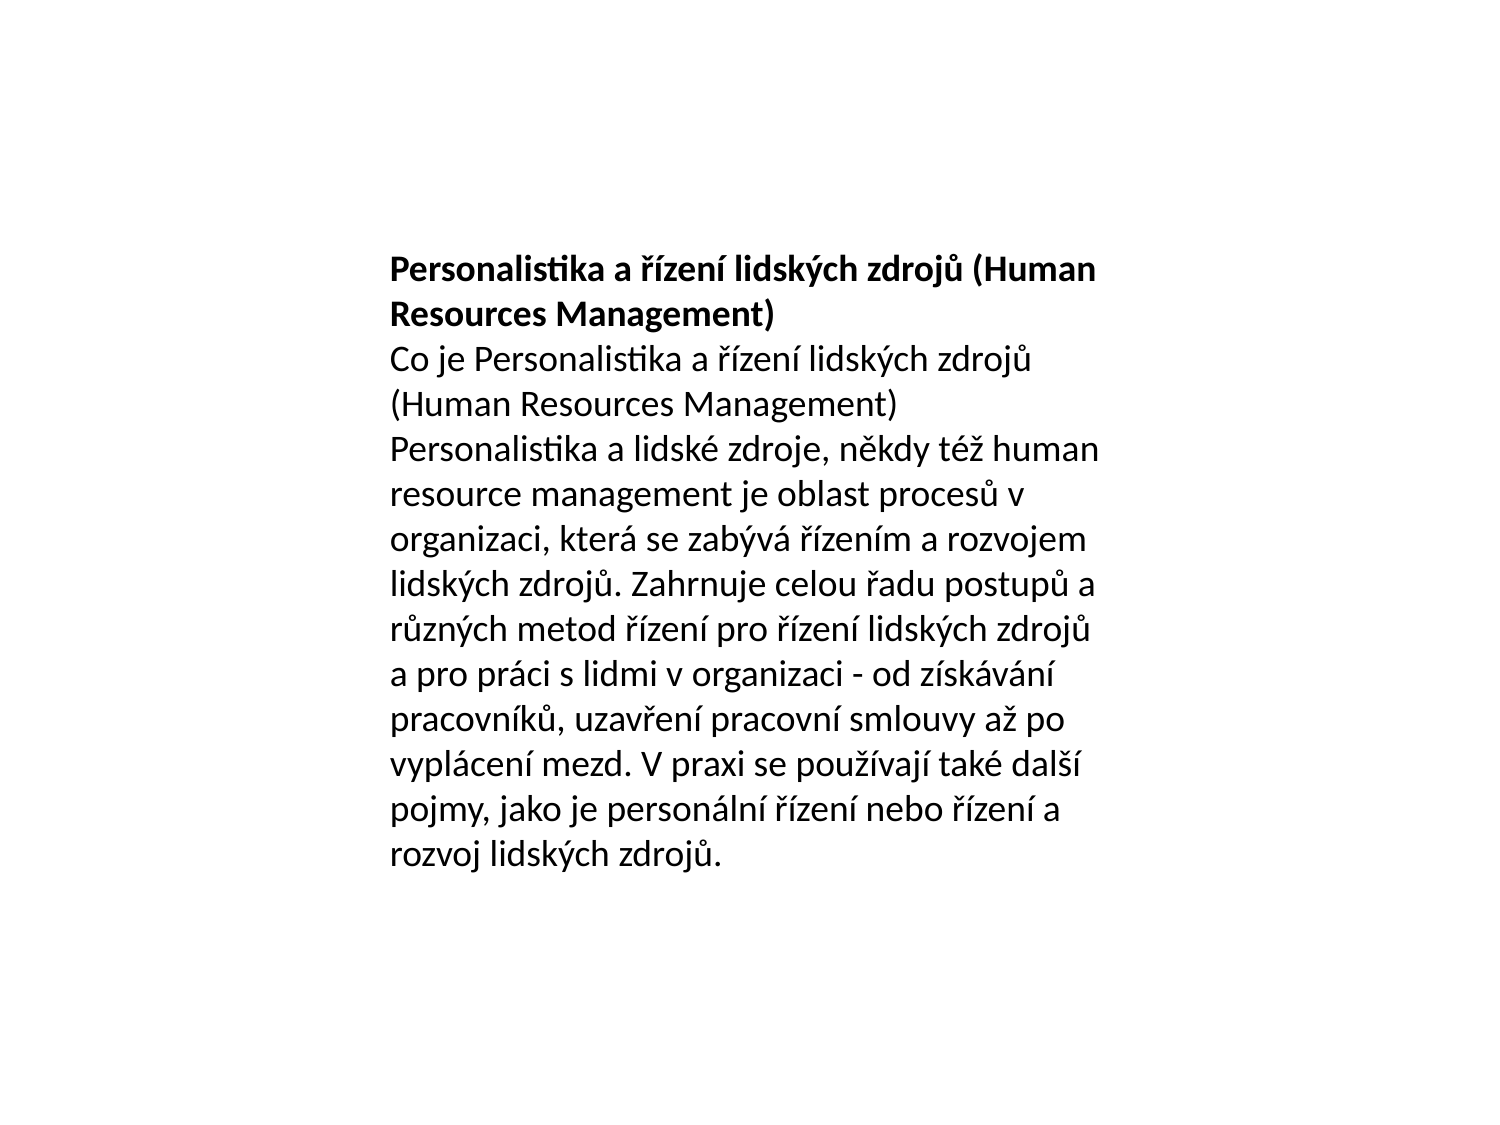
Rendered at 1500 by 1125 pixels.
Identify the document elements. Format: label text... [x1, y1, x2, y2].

text_box Personalistika a řízení lidských zdrojů (Human Resources Management) Co je Personalistika a řízení lidských zdrojů (Human Resources Management) Personalistika a lidské zdroje, někdy též human resource management je oblast procesů v organizaci, která se zabývá řízením a rozvojem lidských zdrojů. Zahrnuje celou řadu postupů a různých metod řízení pro řízení lidských zdrojů a pro práci s lidmi v organizaci - od získávání pracovníků, uzavření pracovní smlouvy až po vyplácení mezd. V praxi se používají také další pojmy, jako je personální řízení nebo řízení a rozvoj lidských zdrojů. [374, 236, 1125, 882]
